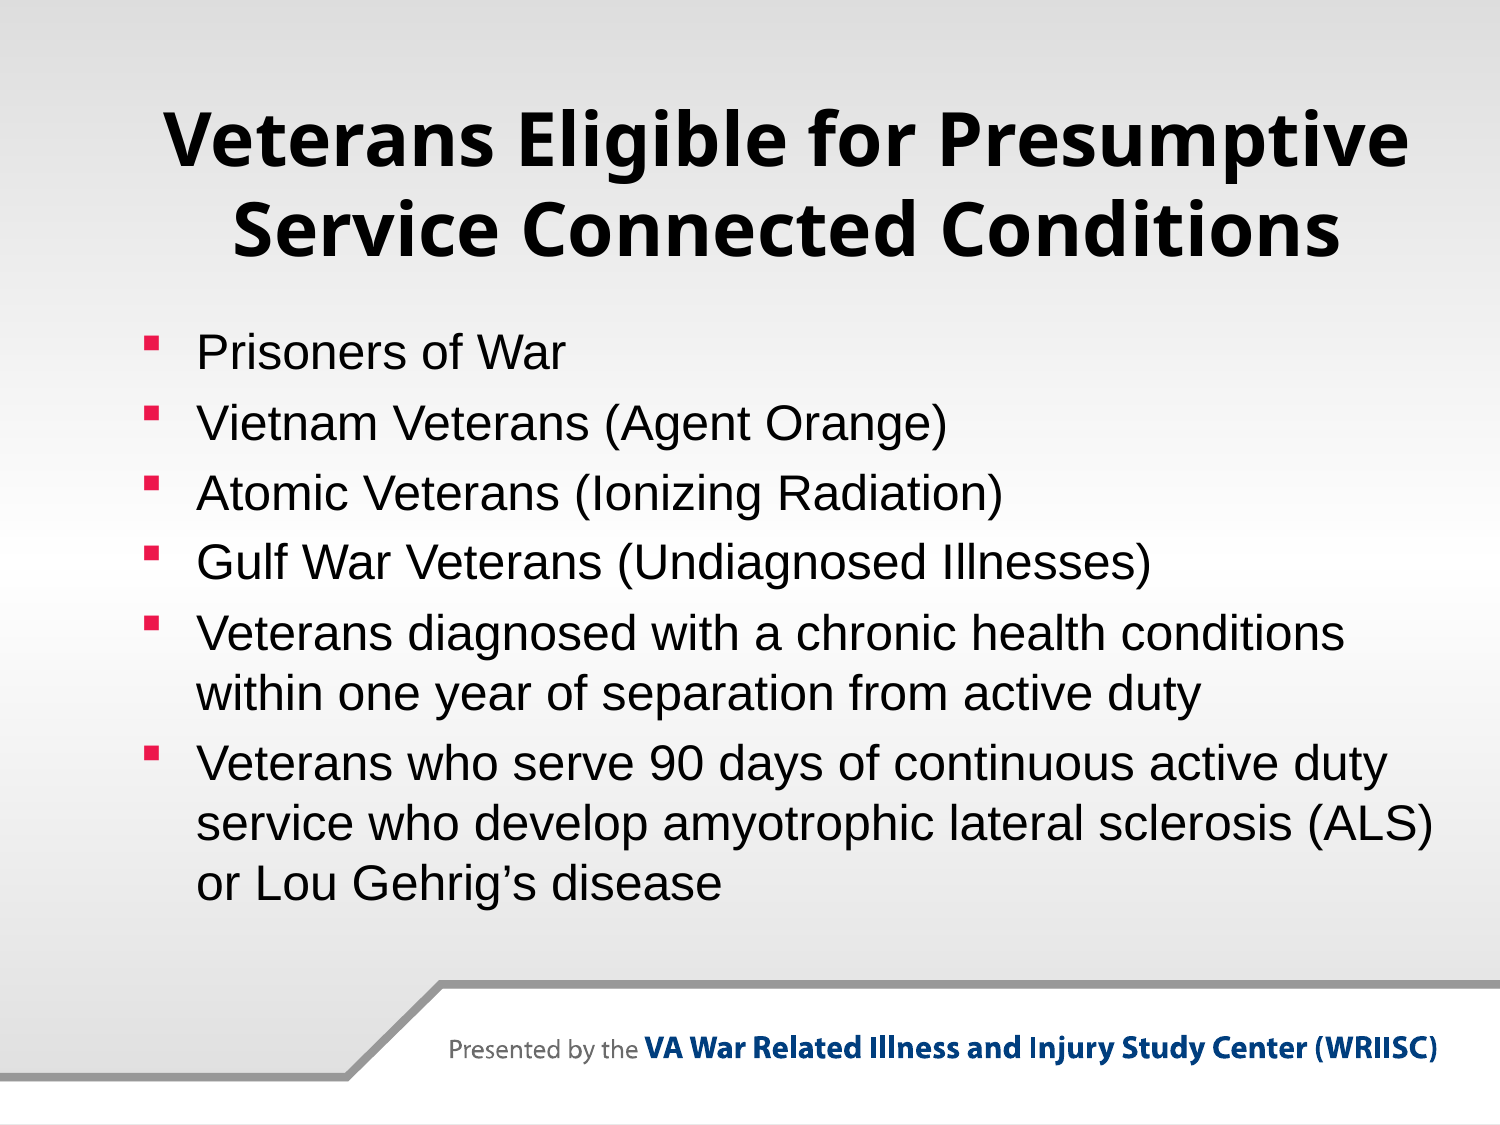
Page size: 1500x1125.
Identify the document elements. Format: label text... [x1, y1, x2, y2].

title Veterans Eligible for Presumptive Service Connected Conditions [74, 87, 1500, 276]
list Prisoners of War Vietnam Veterans (Agent Orange) Atomic Veterans (Ionizing Radiation) Gulf War Veterans (Undiagnosed Illnesses) Veterans diagnosed with a chronic health conditions within one year of separation from active duty Veterans who serve 90 days of continuous active duty service who develop amyotrophic lateral sclerosis (ALS) or Lou Gehrig’s disease [124, 312, 1476, 913]
